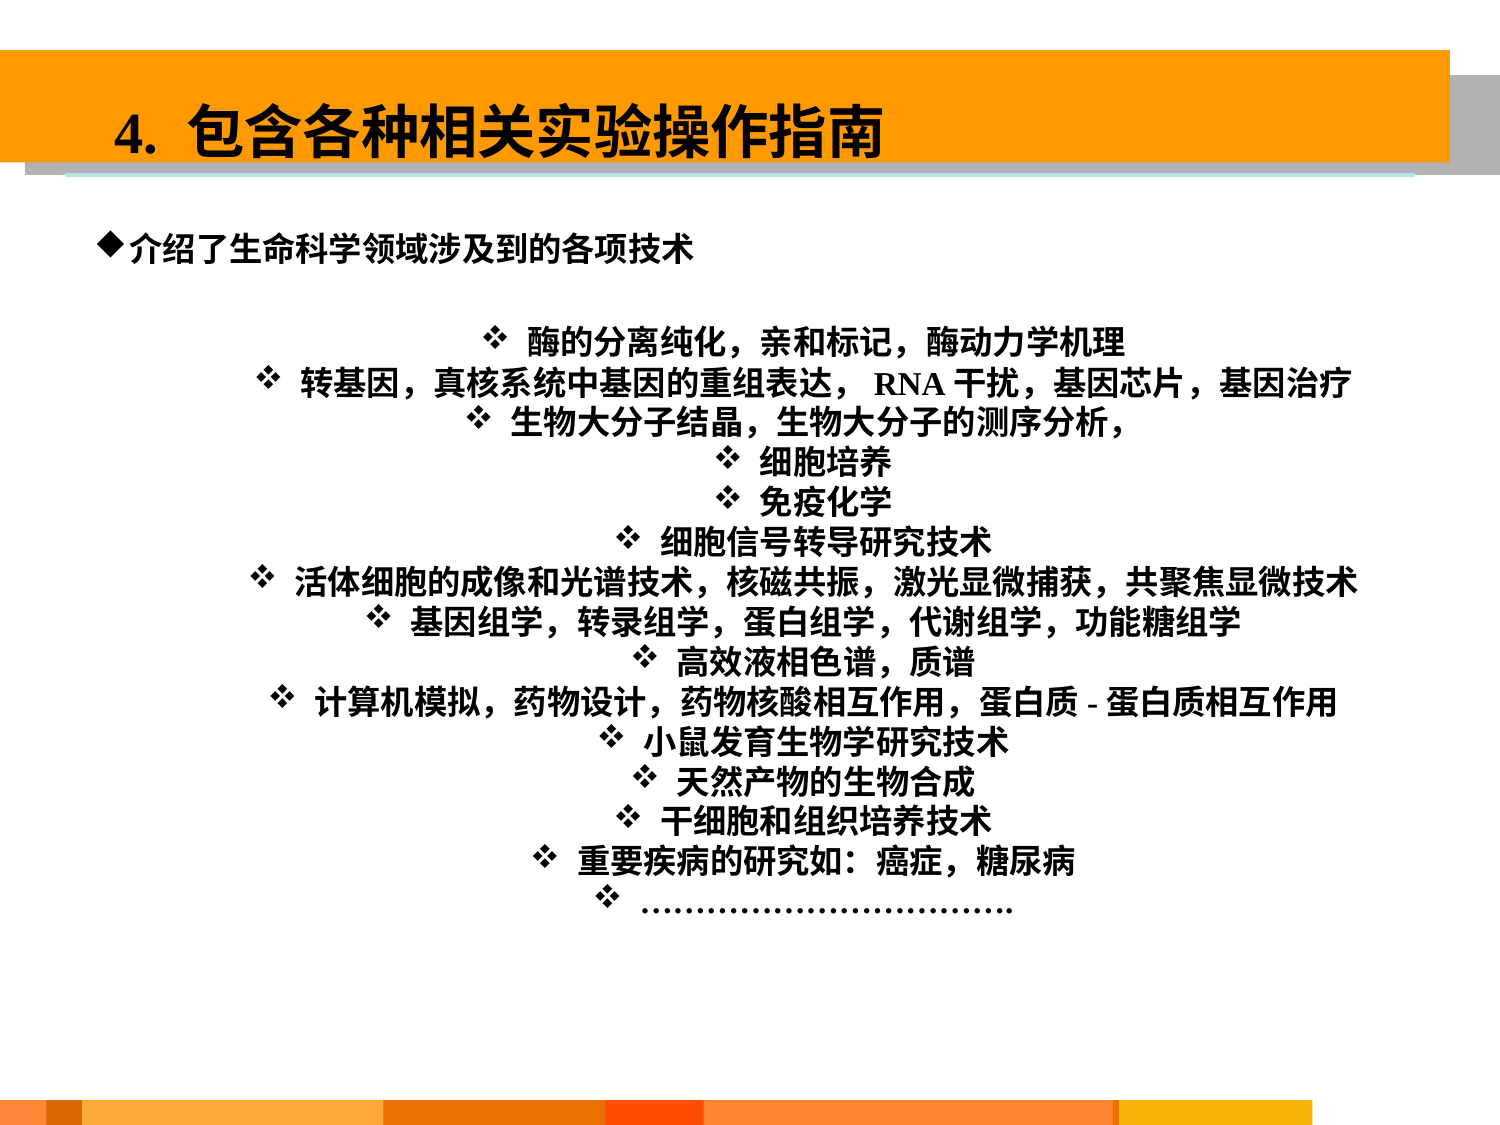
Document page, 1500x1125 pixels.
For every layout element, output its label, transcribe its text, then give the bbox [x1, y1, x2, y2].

text_box 酶的分离纯化，亲和标记，酶动力学机理 转基因，真核系统中基因的重组表达，RNA干扰，基因芯片，基因治疗 生物大分子结晶，生物大分子的测序分析， 细胞培养 免疫化学 细胞信号转导研究技术 活体细胞的成像和光谱技术，核磁共振，激光显微捕获，共聚焦显微技术 基因组学，转录组学，蛋白组学，代谢组学，功能糖组学 高效液相色谱，质谱 计算机模拟，药物设计，药物核酸相互作用，蛋白质-蛋白质相互作用 小鼠发育生物学研究技术 天然产物的生物合成 干细胞和组织培养技术 重要疾病的研究如：癌症，糖尿病 ……………………………. [135, 314, 1471, 968]
text_box 介绍了生命科学领域涉及到的各项技术 [79, 220, 710, 276]
text_box 4. 包含各种相关实验操作指南 [99, 87, 901, 173]
